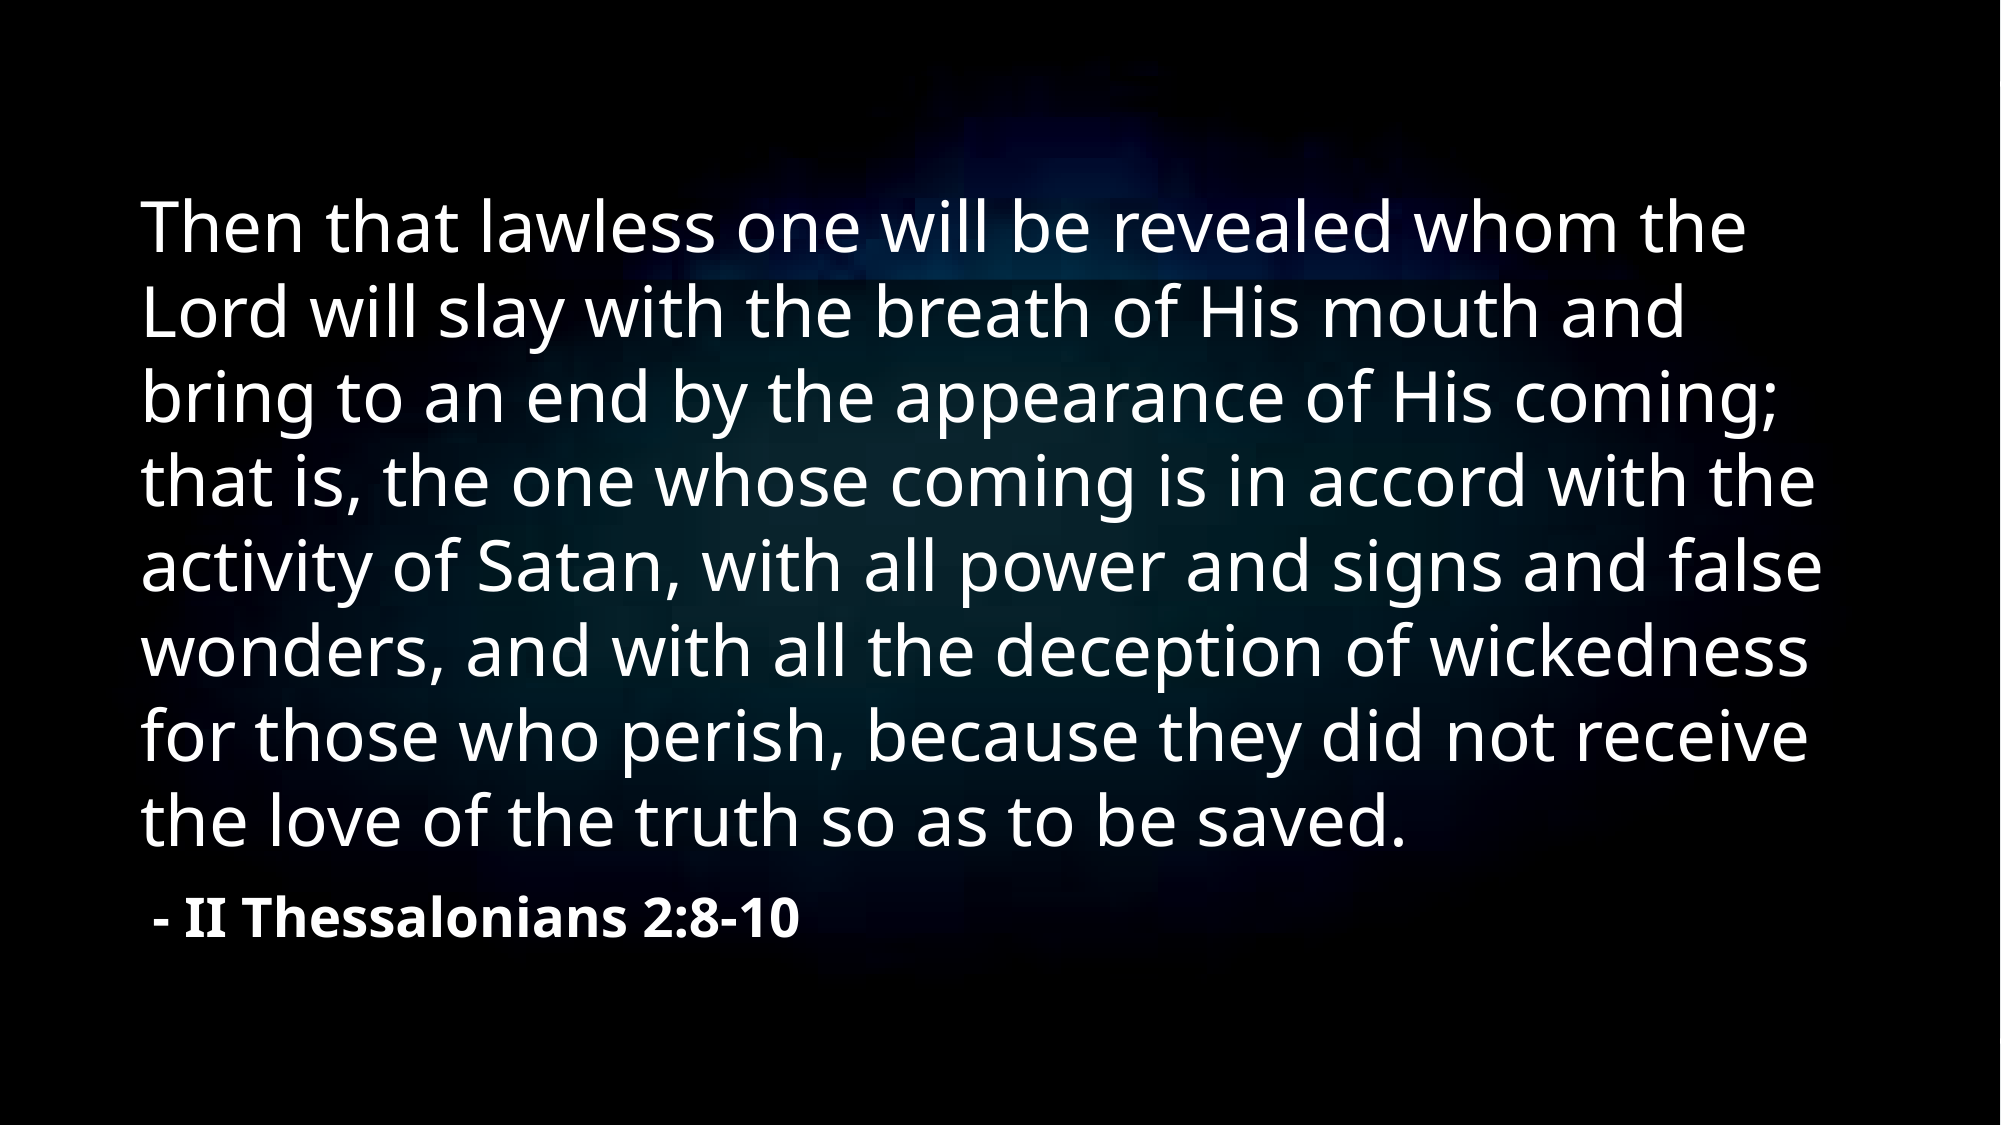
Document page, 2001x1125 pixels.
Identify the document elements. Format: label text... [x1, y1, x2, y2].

list Then that lawless one will be revealed whom the Lord will slay with the breath of His mouth and bring to an end by the appearance of His coming; that is, the one whose coming is in accord with the activity of Satan, with all power and signs and false wonders, and with all the deception of wickedness for those who perish, because they did not receive the love of the truth so as to be saved. [125, 217, 1875, 825]
list - II Thessalonians 2:8-10 [137, 875, 820, 973]
